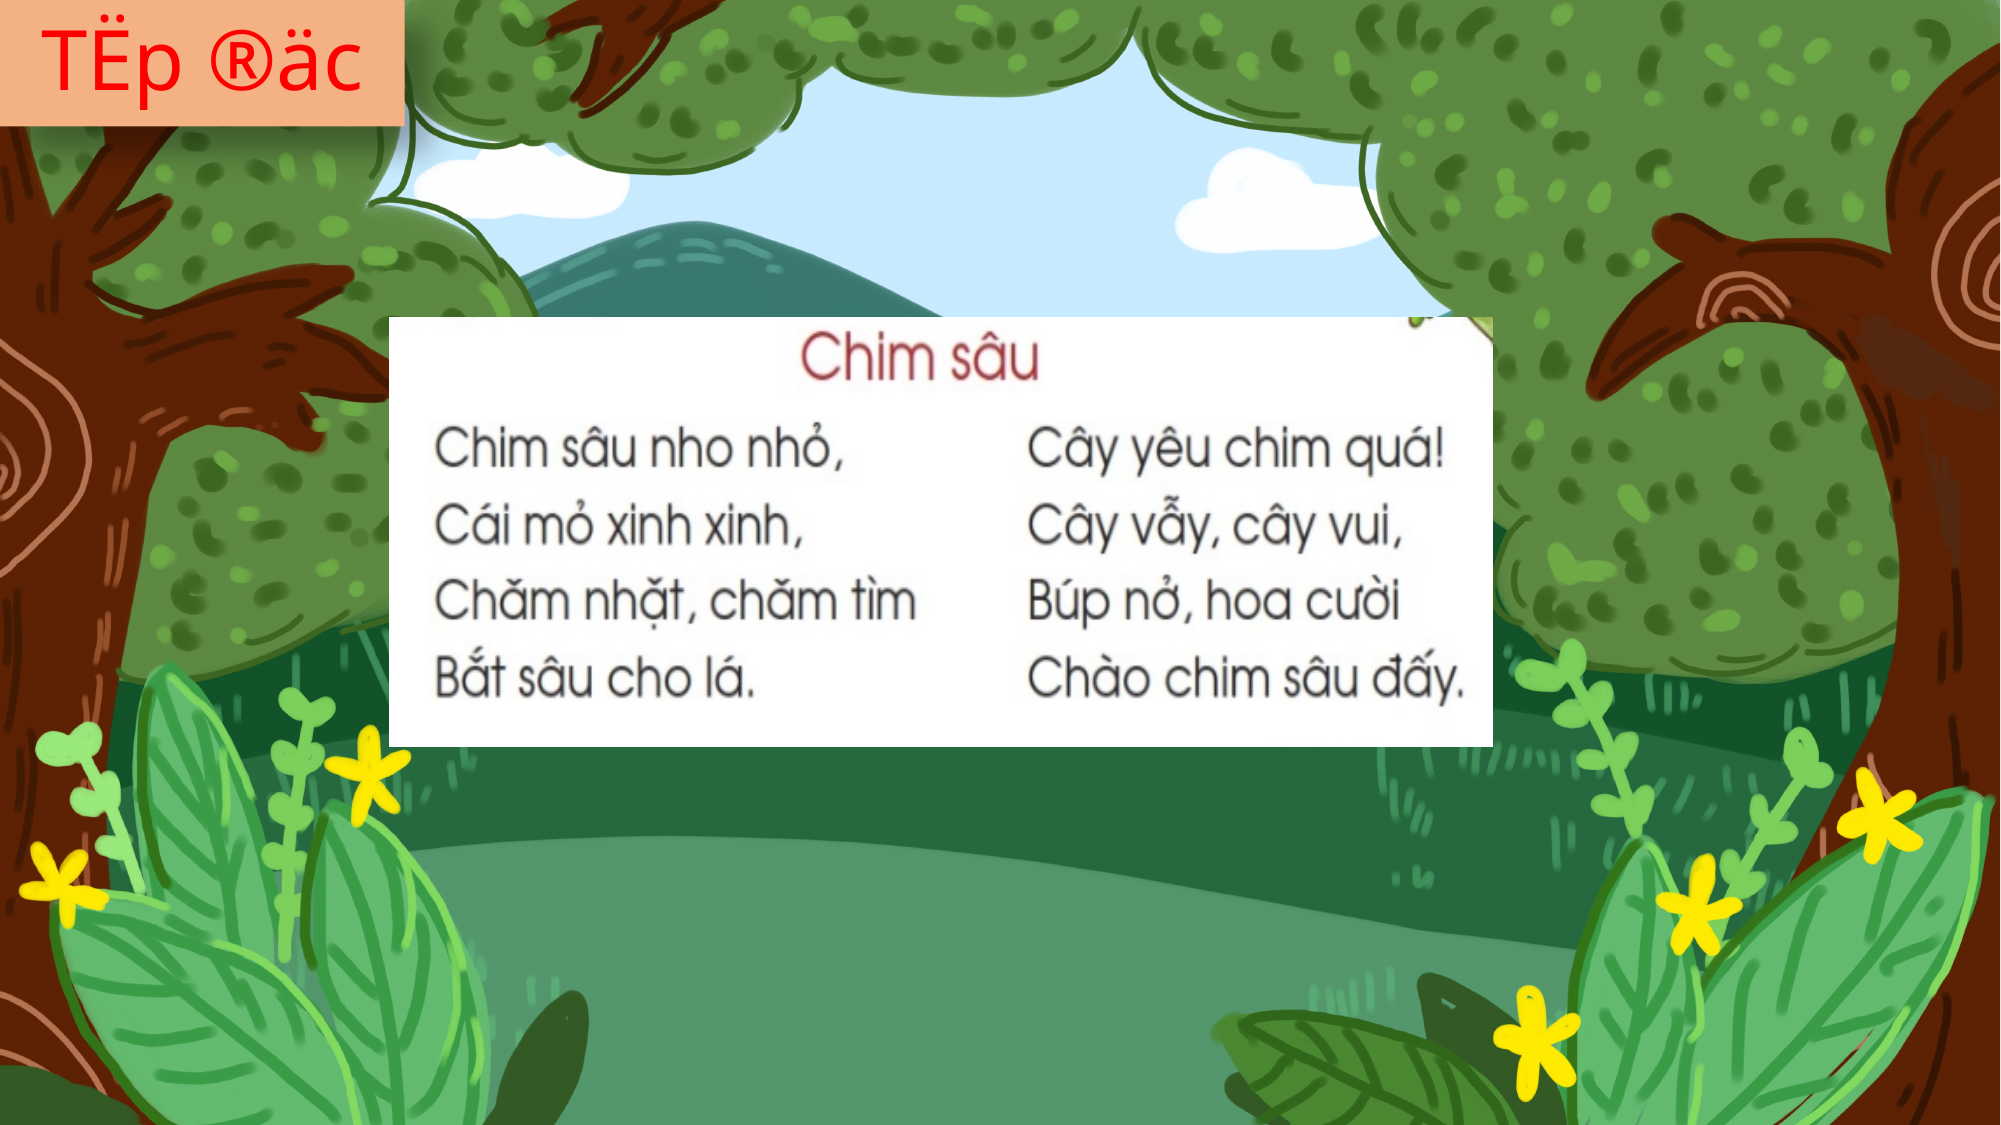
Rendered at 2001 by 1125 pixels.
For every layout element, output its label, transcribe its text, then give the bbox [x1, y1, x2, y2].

text_box TËp ®äc [0, 0, 405, 127]
picture [0, 0, 2001, 1125]
